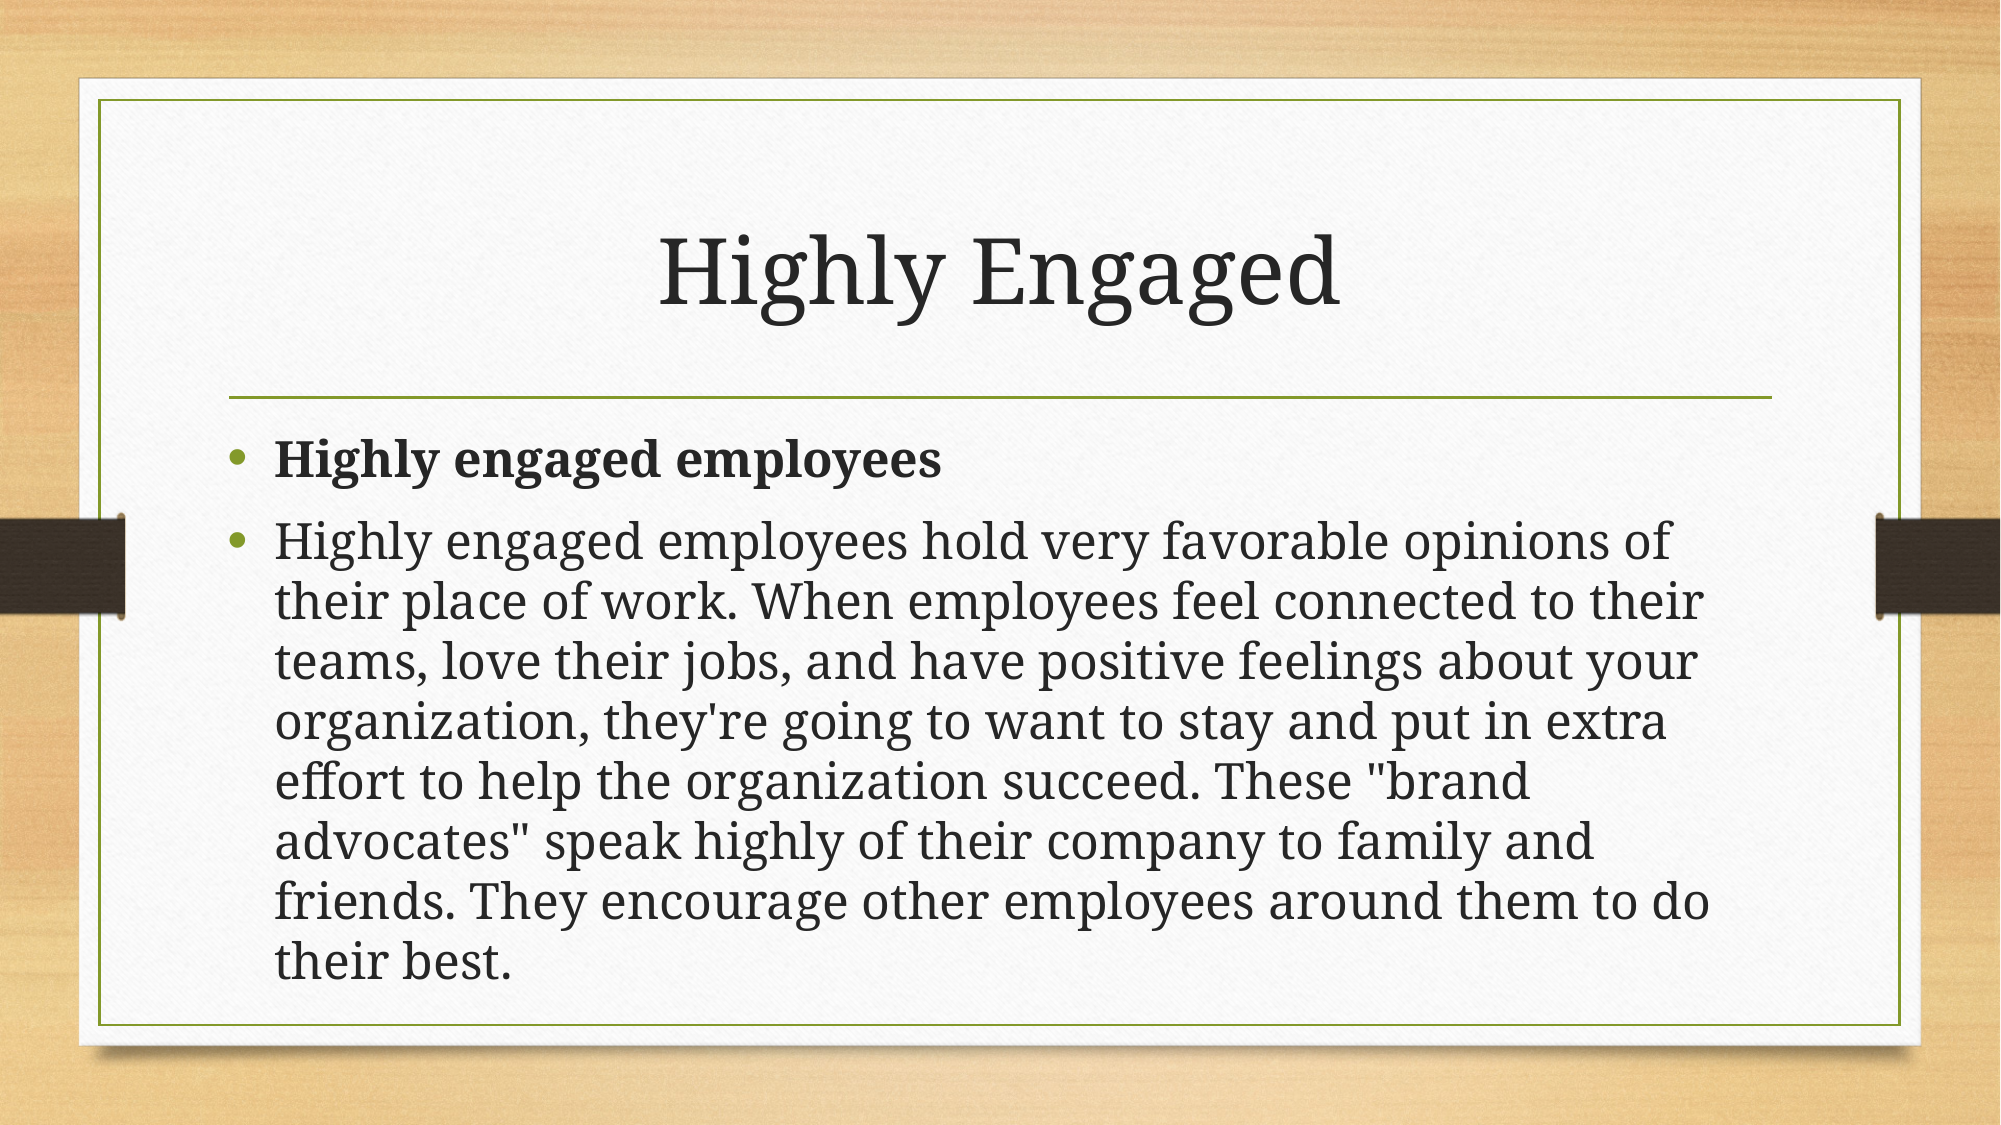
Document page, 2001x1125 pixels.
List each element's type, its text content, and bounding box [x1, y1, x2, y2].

picture [0, 0, 2001, 1125]
list Highly engaged employees Highly engaged employees hold very favorable opinions of their place of work. When employees feel connected to their teams, love their jobs, and have positive feelings about your organization, they're going to want to stay and put in extra effort to help the organization succeed. These "brand advocates" speak highly of their company to family and friends. They encourage other employees around them to do their best. [212, 419, 1788, 964]
title Highly Engaged [212, 161, 1788, 375]
